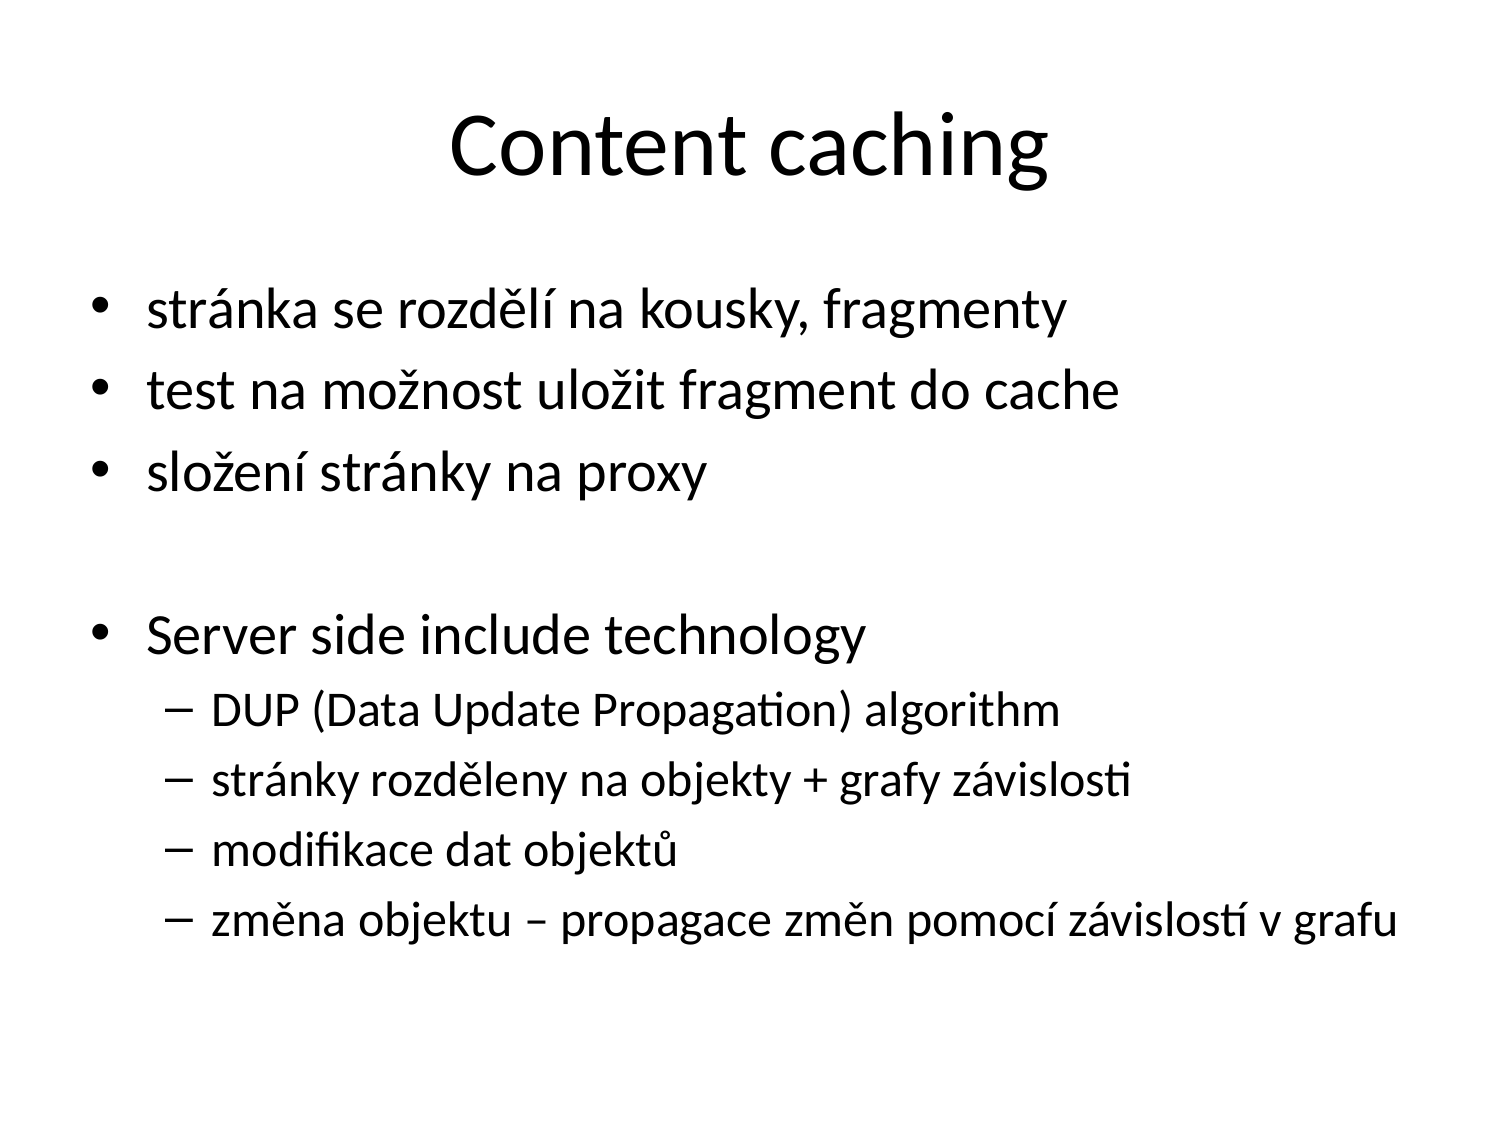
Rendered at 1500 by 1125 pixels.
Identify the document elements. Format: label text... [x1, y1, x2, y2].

list stránka se rozdělí na kousky, fragmenty test na možnost uložit fragment do cache složení stránky na proxy Server side include technology DUP (Data Update Propagation) algorithm stránky rozděleny na objekty + grafy závislosti modifikace dat objektů změna objektu – propagace změn pomocí závislostí v grafu [75, 262, 1425, 1005]
title Content caching [75, 45, 1425, 233]
